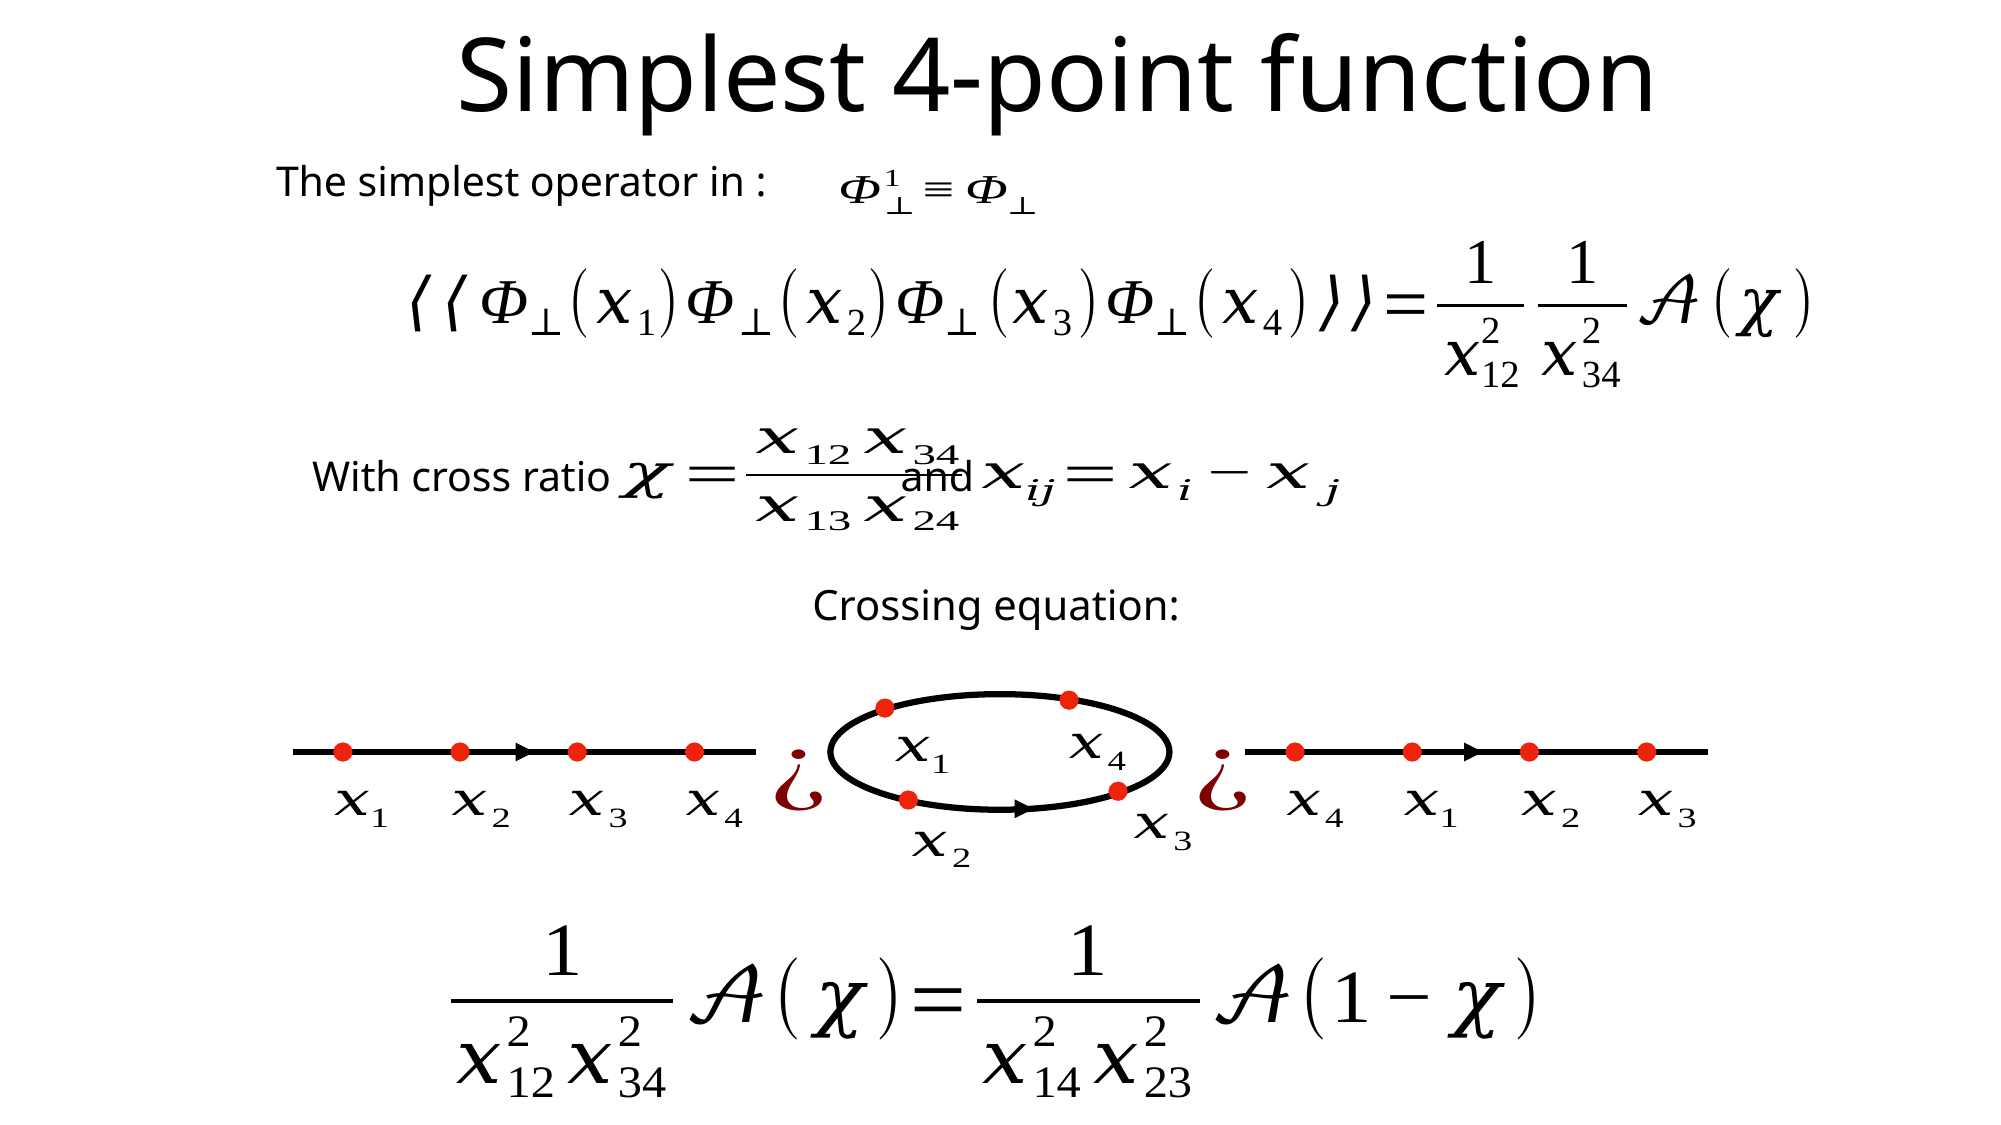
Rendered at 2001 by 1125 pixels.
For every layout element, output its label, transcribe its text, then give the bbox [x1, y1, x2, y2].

title Simplest 4-point function [197, 1, 1919, 141]
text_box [292, 572, 1709, 874]
text_box With cross ratio and [306, 444, 1274, 505]
